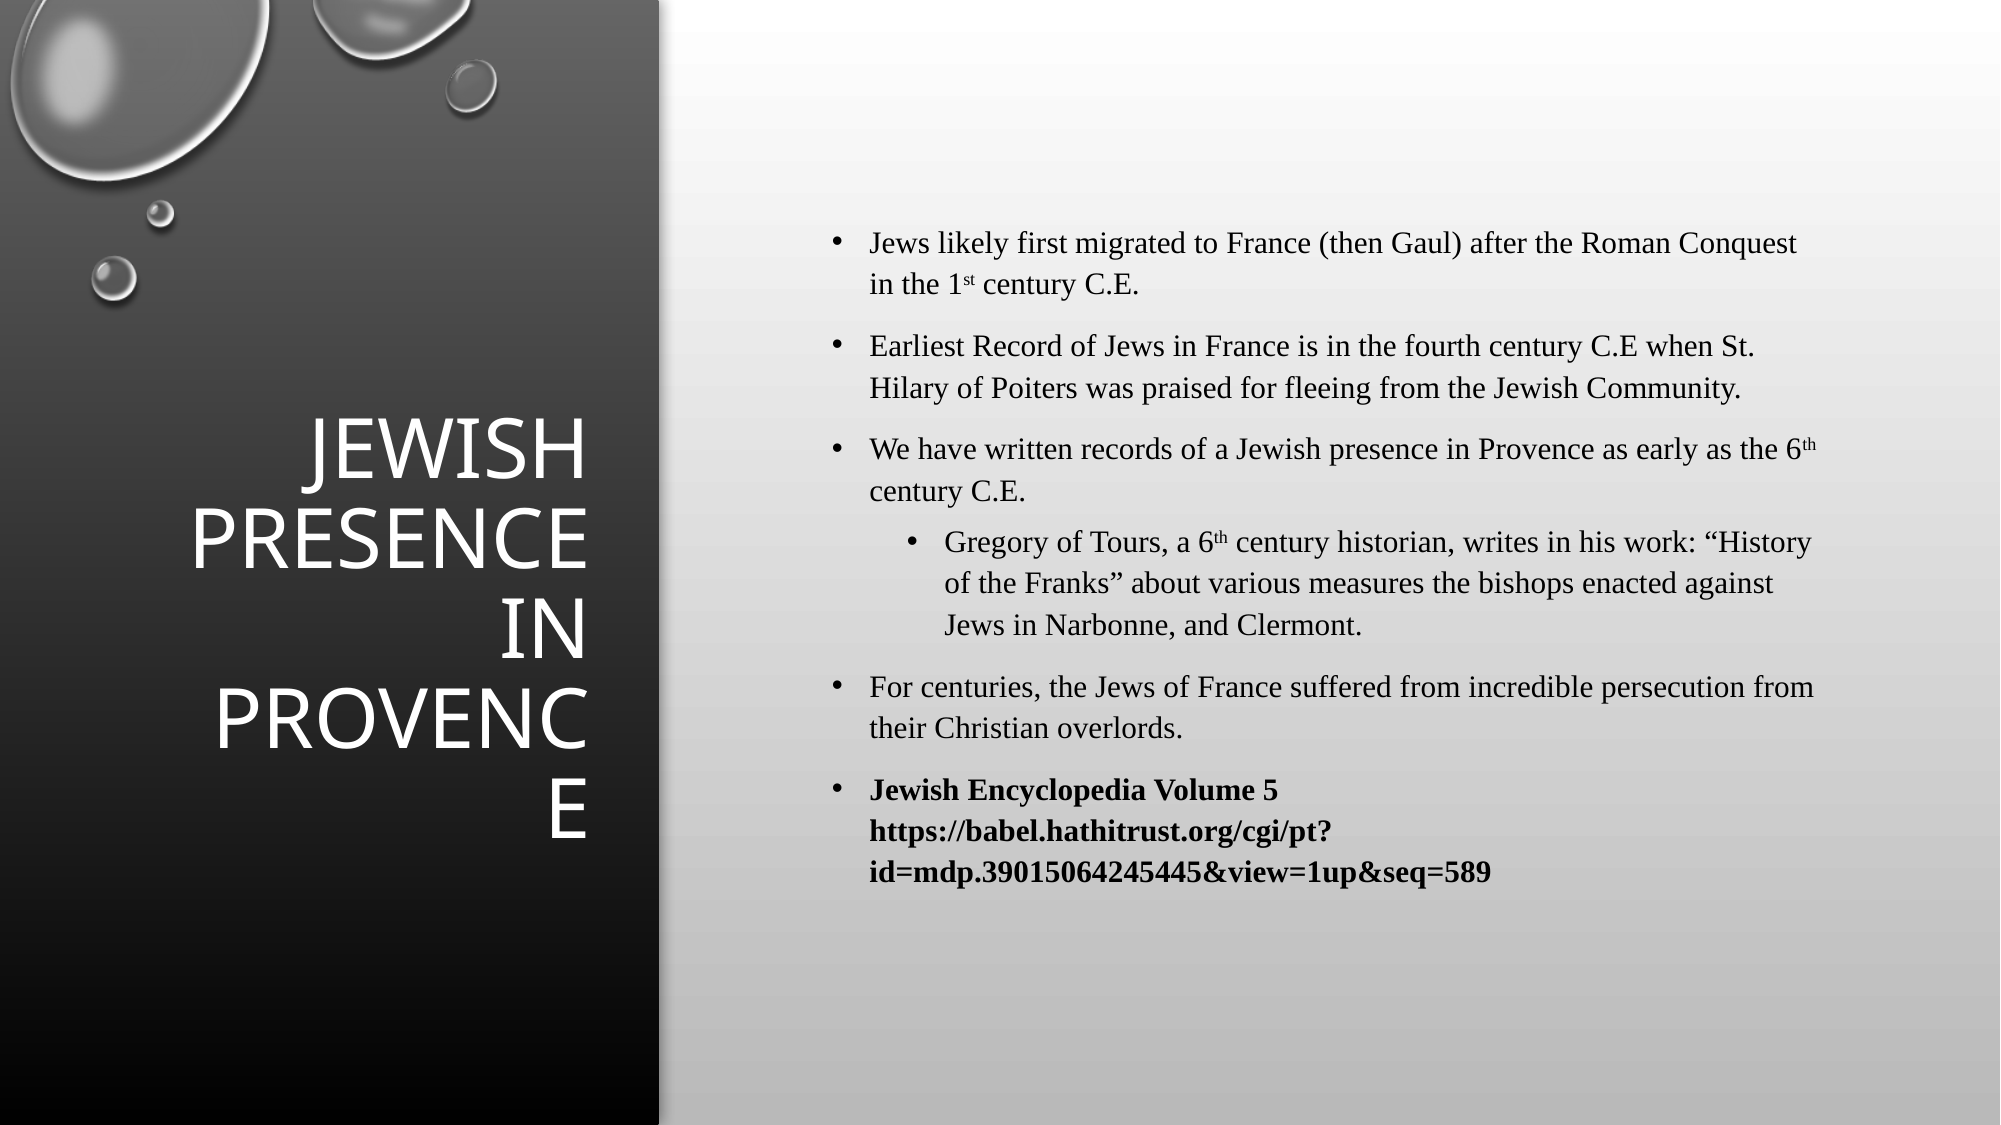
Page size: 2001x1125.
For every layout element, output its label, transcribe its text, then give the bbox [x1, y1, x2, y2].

picture [0, 0, 546, 361]
text_box [671, 0, 2000, 1125]
list Jews likely first migrated to France (then Gaul) after the Roman Conquest in the 1st century C.E. Earliest Record of Jews in France is in the fourth century C.E when St. Hilary of Poiters was praised for fleeing from the Jewish Community. We have written records of a Jewish presence in Provence as early as the 6th century C.E. Gregory of Tours, a 6th century historian, writes in his work: “History of the Franks” about various measures the bishops enacted against Jews in Narbonne, and Clermont. For centuries, the Jews of France suffered from incredible persecution from their Christian overlords. Jewish Encyclopedia Volume 5 https://babel.hathitrust.org/cgi/pt?id=mdp.39015064245445&view=1up&seq=589 [816, 157, 1842, 950]
text_box [0, 0, 660, 1125]
title Jewish Presence in Provence [157, 157, 606, 964]
